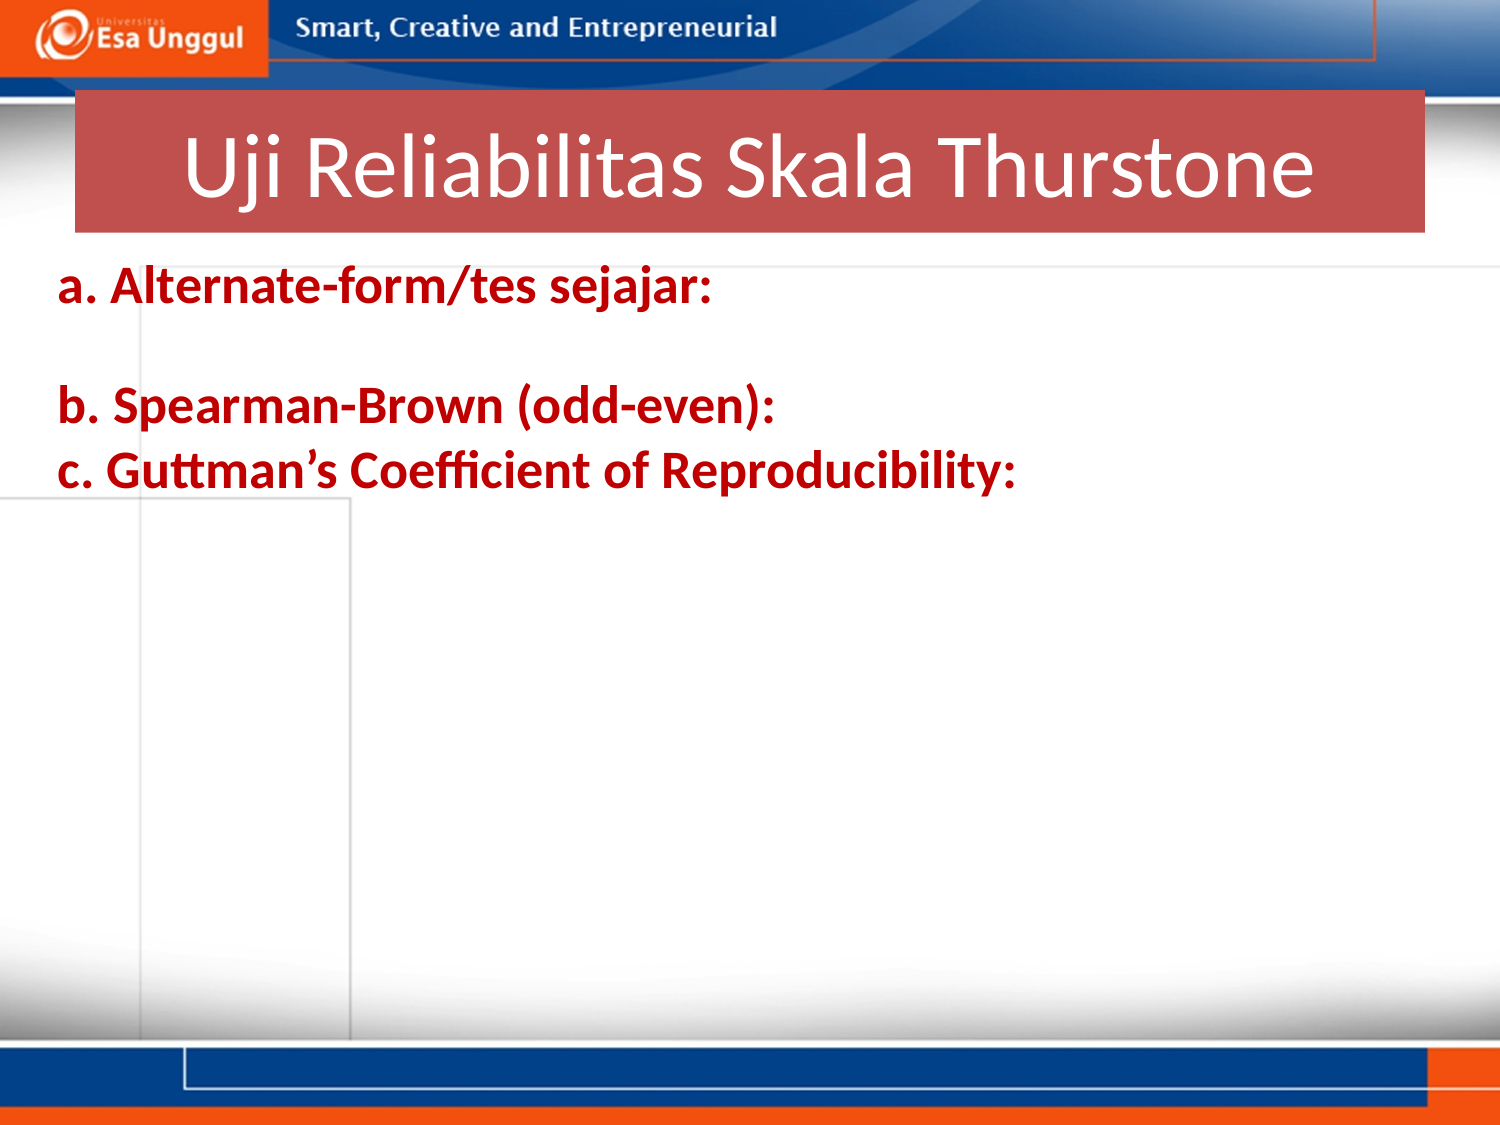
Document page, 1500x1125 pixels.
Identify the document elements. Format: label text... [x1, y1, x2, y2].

title Uji Reliabilitas Skala Thurstone [75, 90, 1425, 233]
picture [0, 0, 1500, 1125]
list a. Alternate-form/tes sejajar: b. Spearman-Brown (odd-even): c. Guttman’s Coefficient of Reproducibility: [42, 241, 1460, 1125]
